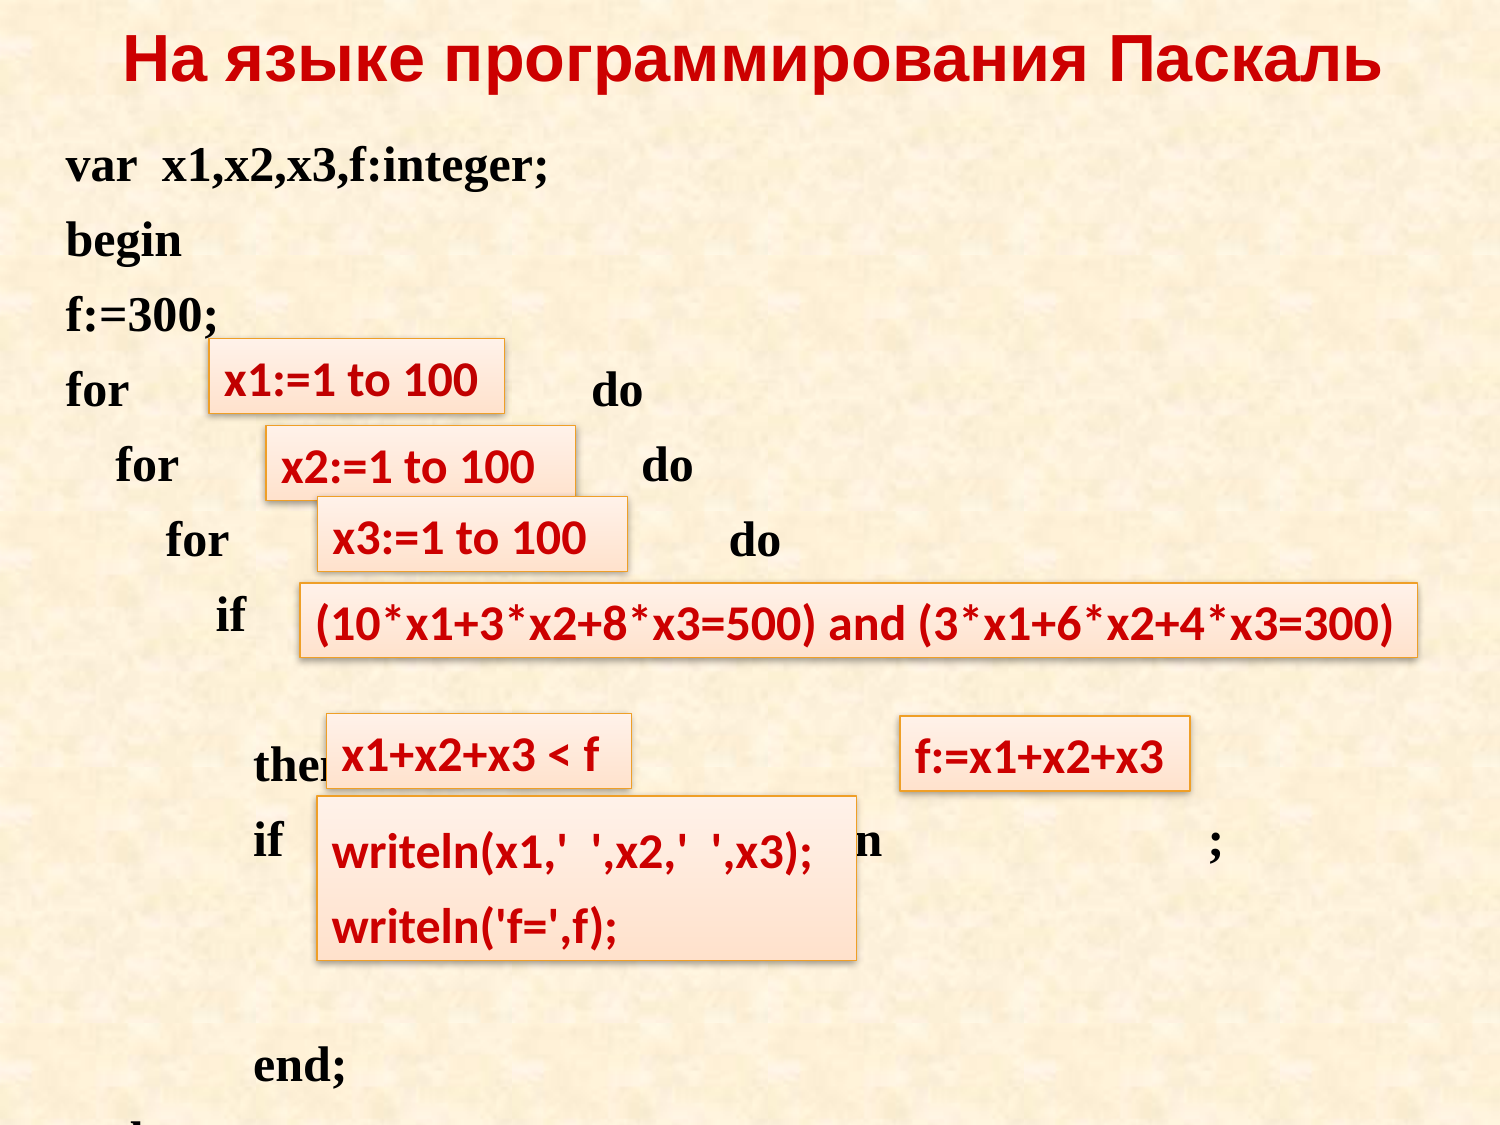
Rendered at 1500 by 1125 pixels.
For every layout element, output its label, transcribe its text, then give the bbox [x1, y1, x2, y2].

text_box x2:=1 to 100 [265, 425, 576, 501]
text_box На языке программирования Паскаль [94, 7, 1413, 102]
picture [0, 0, 1500, 1125]
text_box (10*x1+3*x2+8*x3=500) and (3*x1+6*x2+4*x3=300) [299, 582, 1418, 658]
text_box x1:=1 to 100 [208, 338, 505, 414]
text_box x1+x2+x3 < f [326, 713, 632, 789]
text_box writeln(x1,' ',x2,' ',x3); writeln('f=',f); [316, 795, 857, 961]
text_box x3:=1 to 100 [317, 496, 628, 572]
text_box f:=x1+x2+x3 [899, 715, 1191, 792]
text_box var x1,x2,x3,f:integer; begin f:=300; for ………….. do for …….. do for ………… do if ………………… then if …….. then begin ; end; end. [50, 109, 1459, 1125]
